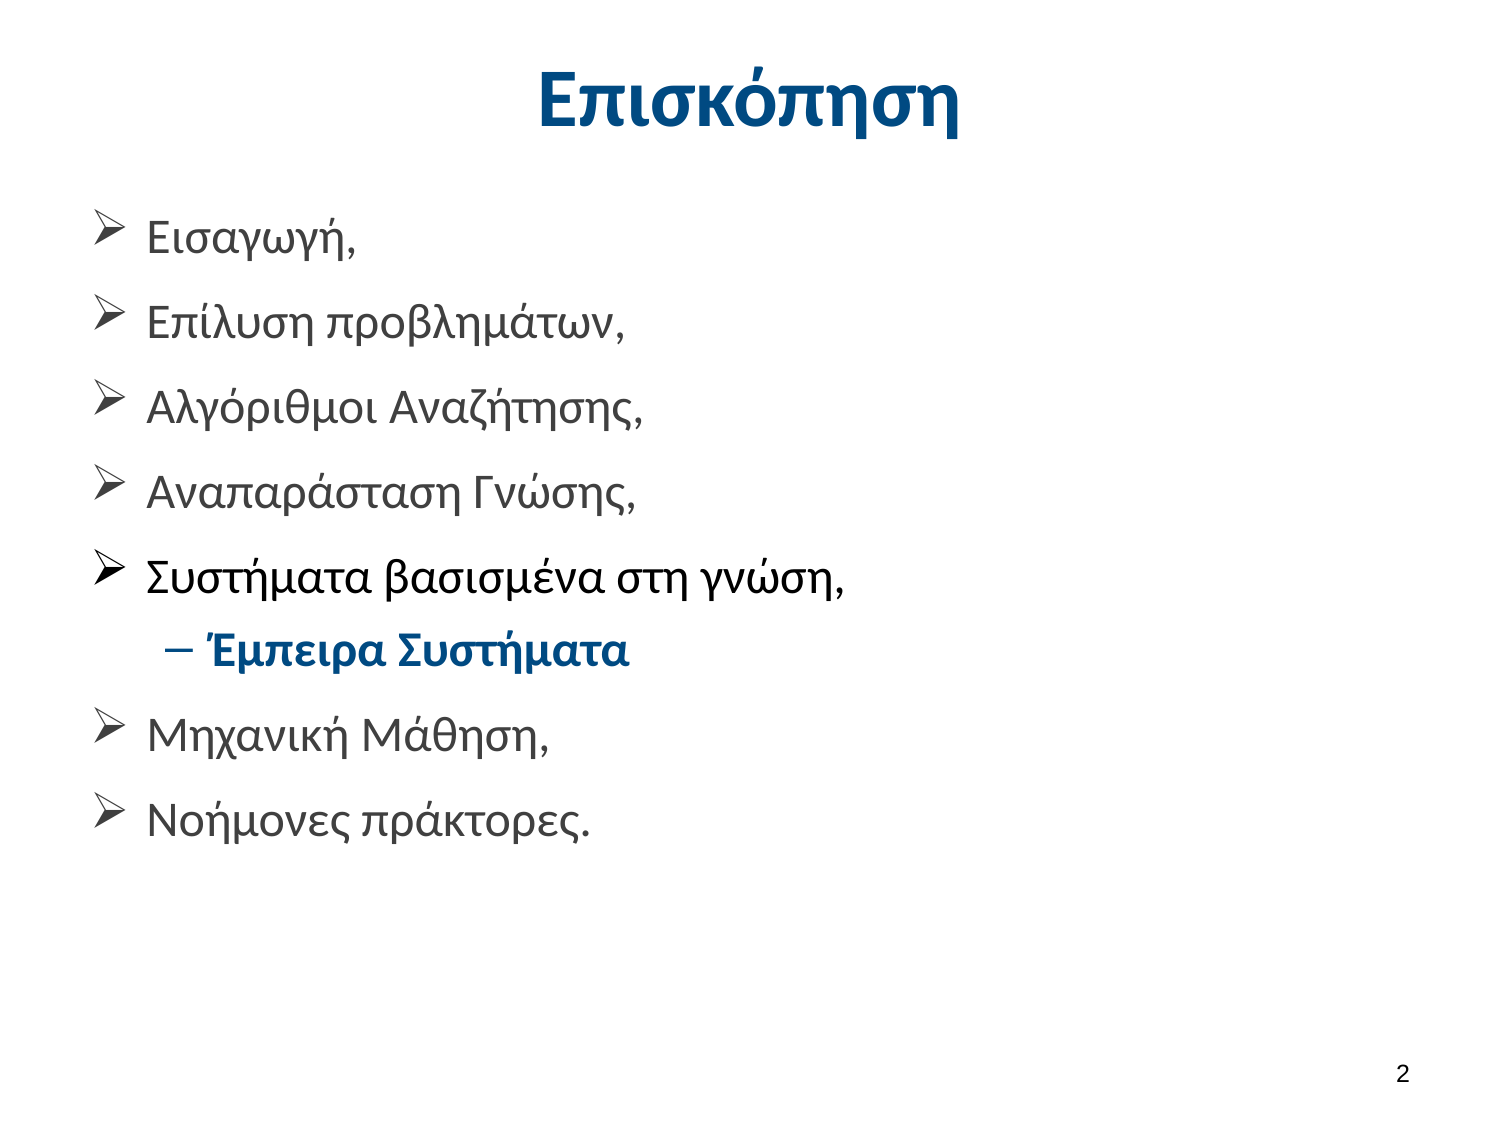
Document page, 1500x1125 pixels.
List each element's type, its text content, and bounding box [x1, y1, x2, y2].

list Εισαγωγή, Επίλυση προβλημάτων, Αλγόριθμοι Αναζήτησης, Αναπαράσταση Γνώσης, Συστήματα βασισμένα στη γνώση, Έμπειρα Συστήματα Μηχανική Μάθηση, Νοήμονες πράκτορες. [75, 196, 1425, 1024]
title Επισκόπηση [0, 19, 1500, 169]
slide_number 1 [1074, 1042, 1425, 1103]
